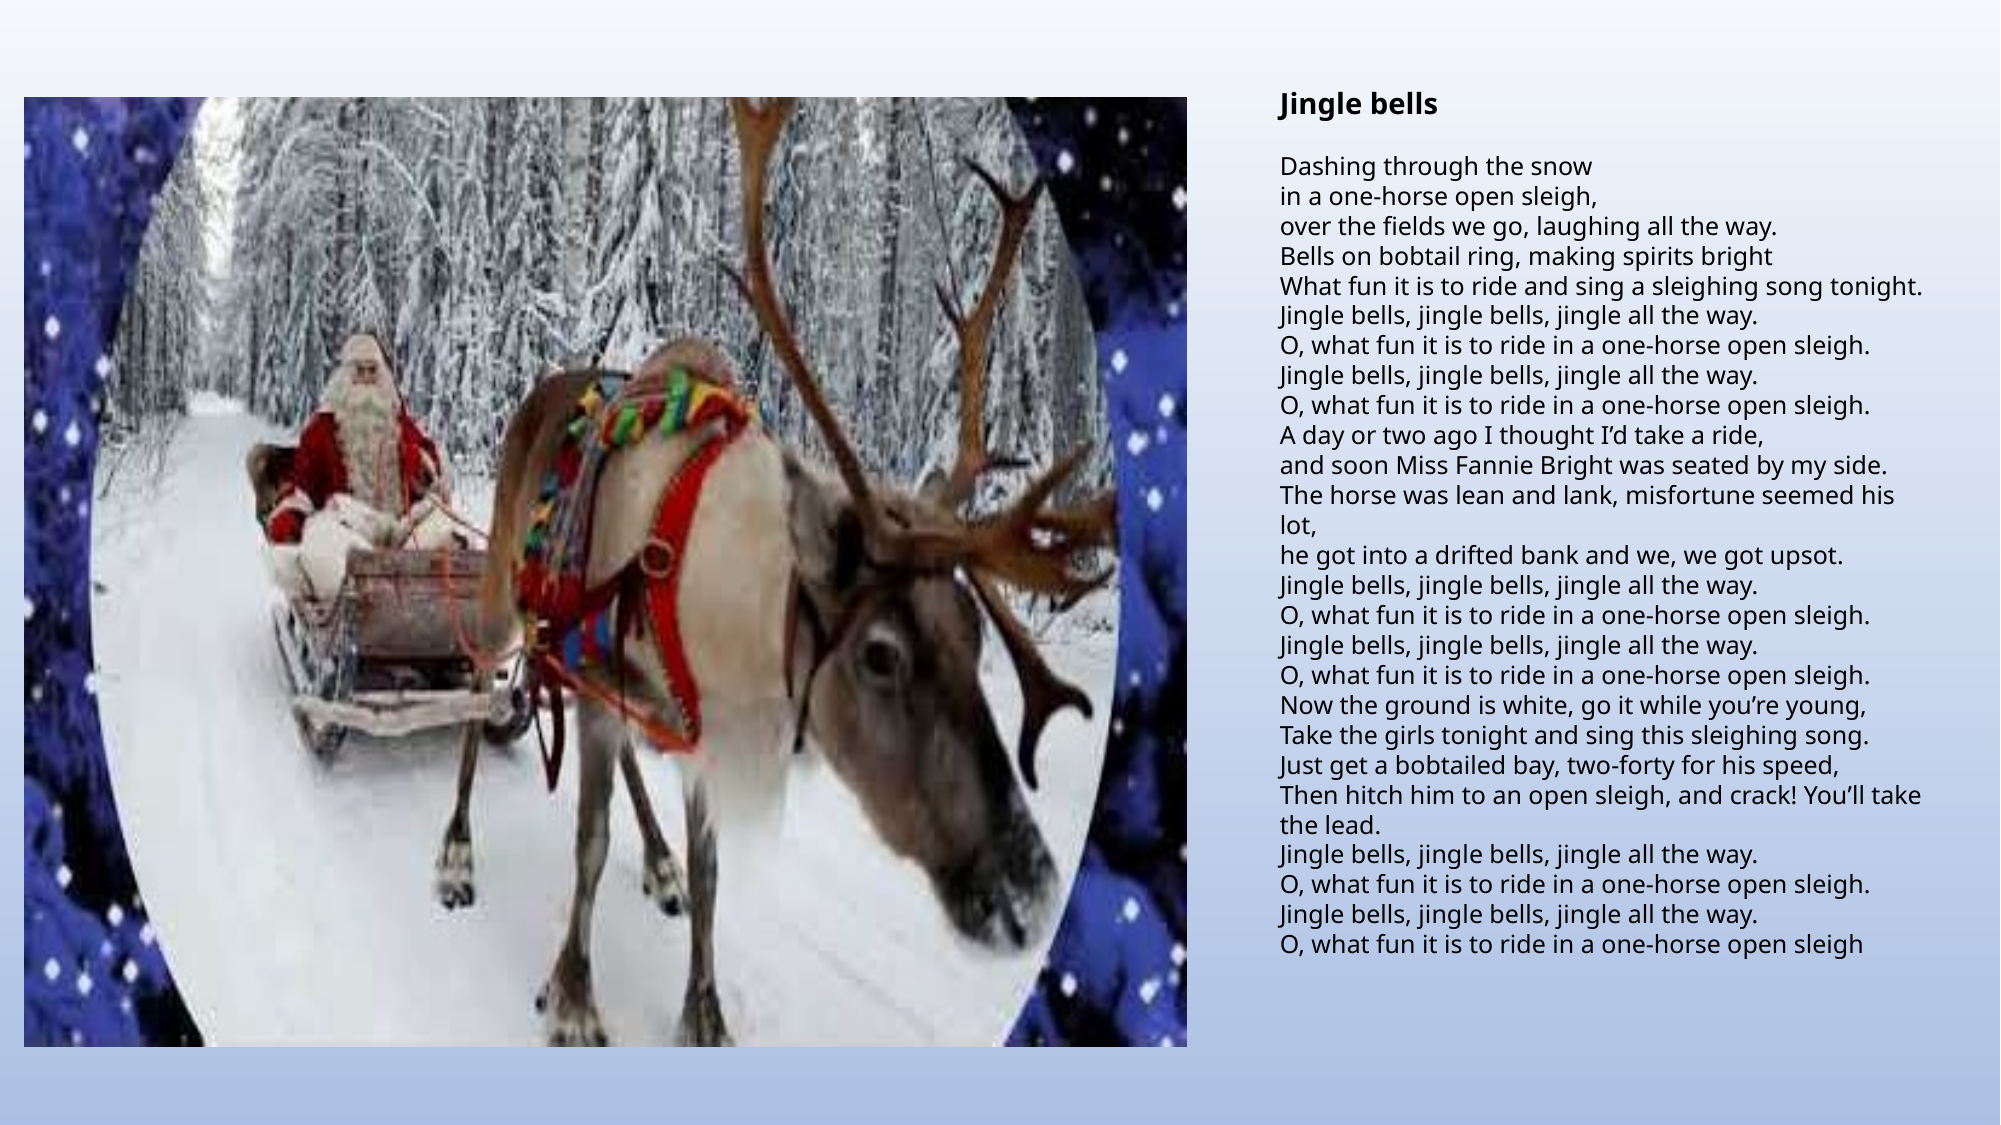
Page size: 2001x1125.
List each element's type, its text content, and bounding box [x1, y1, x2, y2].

text_box Jingle bells Dashing through the snow in a one-horse open sleigh, over the fields we go, laughing all the way. Bells on bobtail ring, making spirits bright What fun it is to ride and sing a sleighing song tonight. Jingle bells, jingle bells, jingle all the way. O, what fun it is to ride in a one-horse open sleigh. Jingle bells, jingle bells, jingle all the way. O, what fun it is to ride in a one-horse open sleigh. A day or two ago I thought I’d take a ride, and soon Miss Fannie Bright was seated by my side. The horse was lean and lank, misfortune seemed his lot, he got into a drifted bank and we, we got upsot. Jingle bells, jingle bells, jingle all the way. O, what fun it is to ride in a one-horse open sleigh. Jingle bells, jingle bells, jingle all the way. O, what fun it is to ride in a one-horse open sleigh. Now the ground is white, go it while you’re young, Take the girls tonight and sing this sleighing song. Just get a bobtailed bay, two-forty for his speed, Then hitch him to an open sleigh, and crack! You’ll take the lead. Jingle bells, jingle bells, jingle all the way. O, what fun it is to ride in a one-horse open sleigh. Jingle bells, jingle bells, jingle all the way. O, what fun it is to ride in a one-horse open sleigh [1264, 78, 1943, 967]
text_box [23, 96, 1188, 1048]
